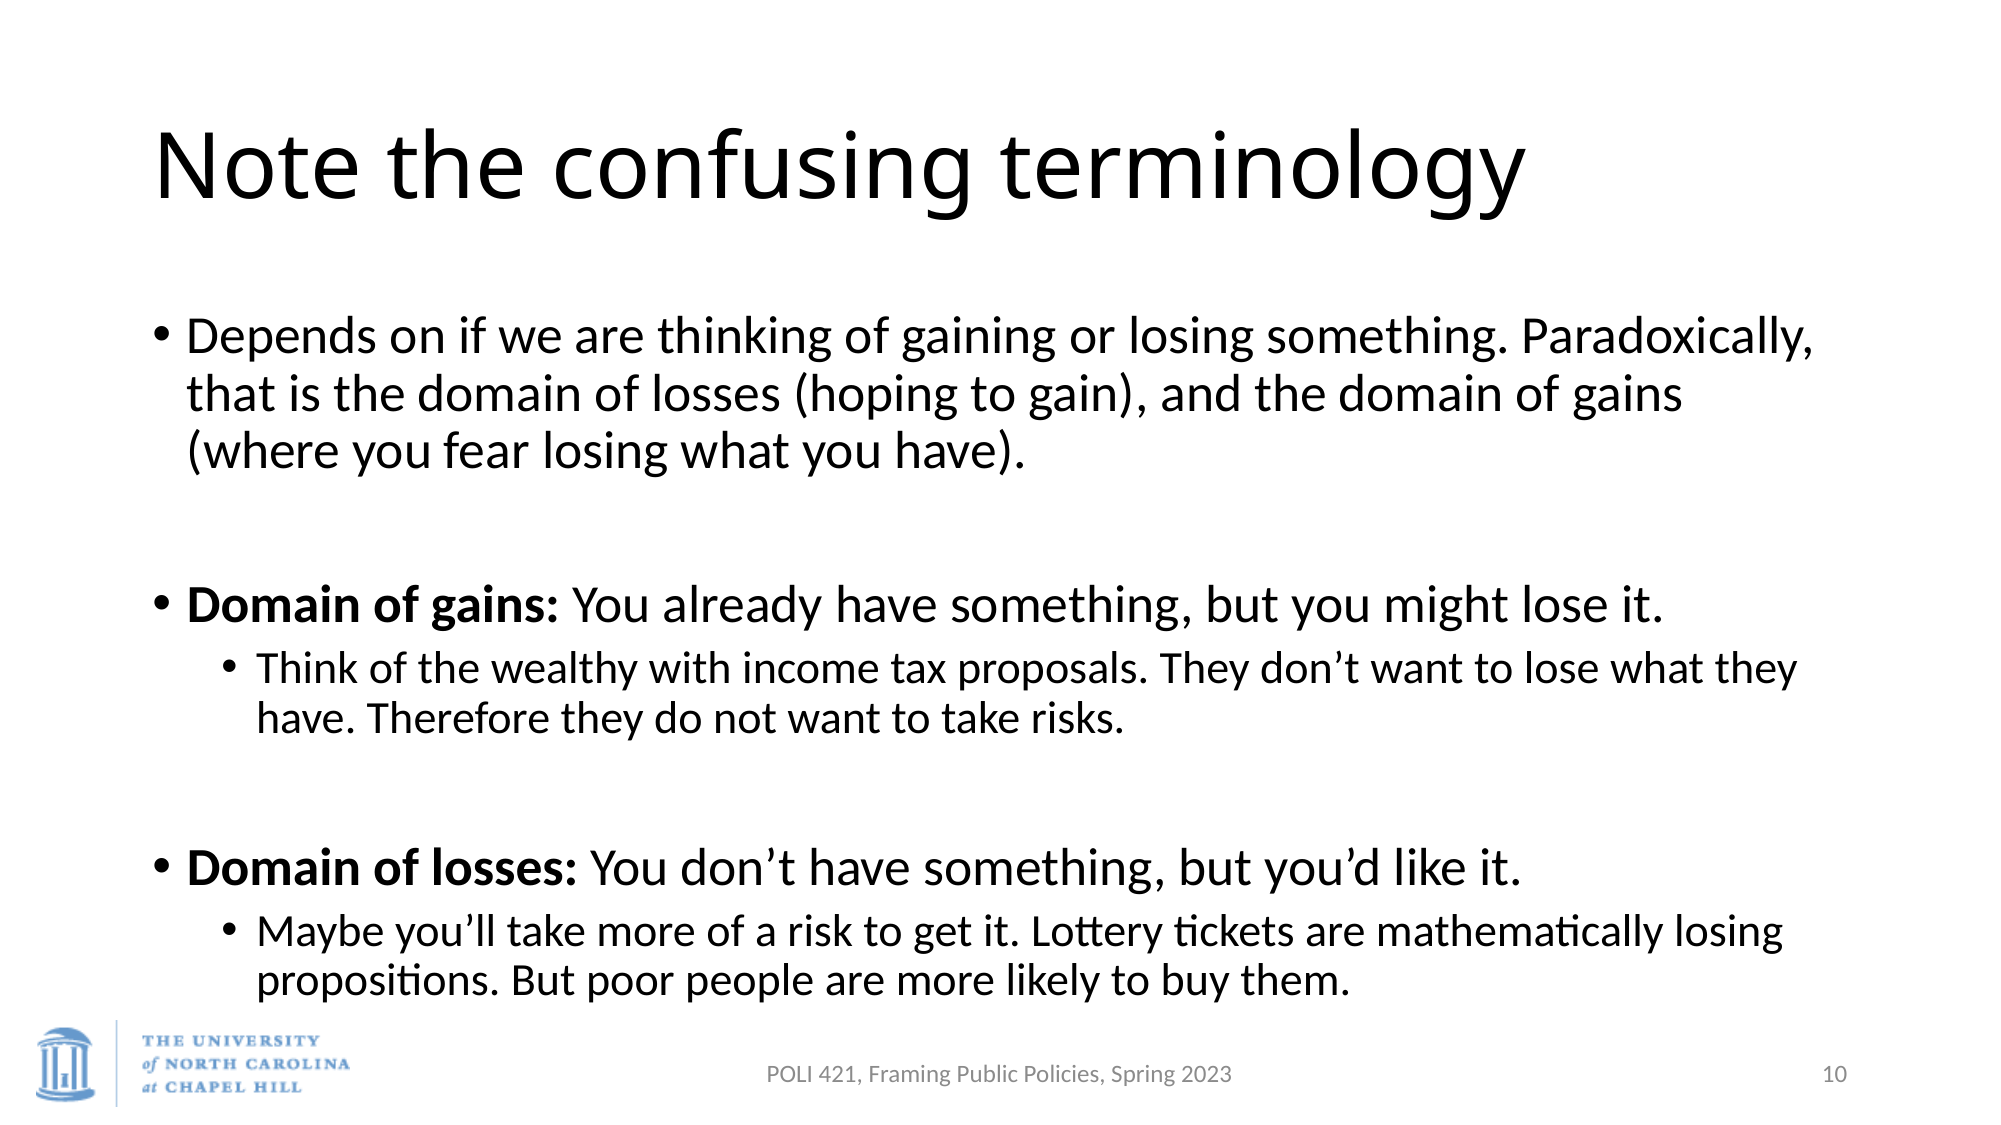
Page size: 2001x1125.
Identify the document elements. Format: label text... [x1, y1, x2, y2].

slide_number 10 [1412, 1042, 1863, 1103]
list Depends on if we are thinking of gaining or losing something. Paradoxically, that is the domain of losses (hoping to gain), and the domain of gains (where you fear losing what you have). Domain of gains: You already have something, but you might lose it. Think of the wealthy with income tax proposals. They don’t want to lose what they have. Therefore they do not want to take risks. Domain of losses: You don’t have something, but you’d like it. Maybe you’ll take more of a risk to get it. Lottery tickets are mathematically losing propositions. But poor people are more likely to buy them. [137, 299, 1863, 1014]
title Note the confusing terminology [137, 59, 1863, 278]
footer POLI 421, Framing Public Policies, Spring 2023 [662, 1042, 1338, 1103]
picture [36, 1020, 350, 1107]
